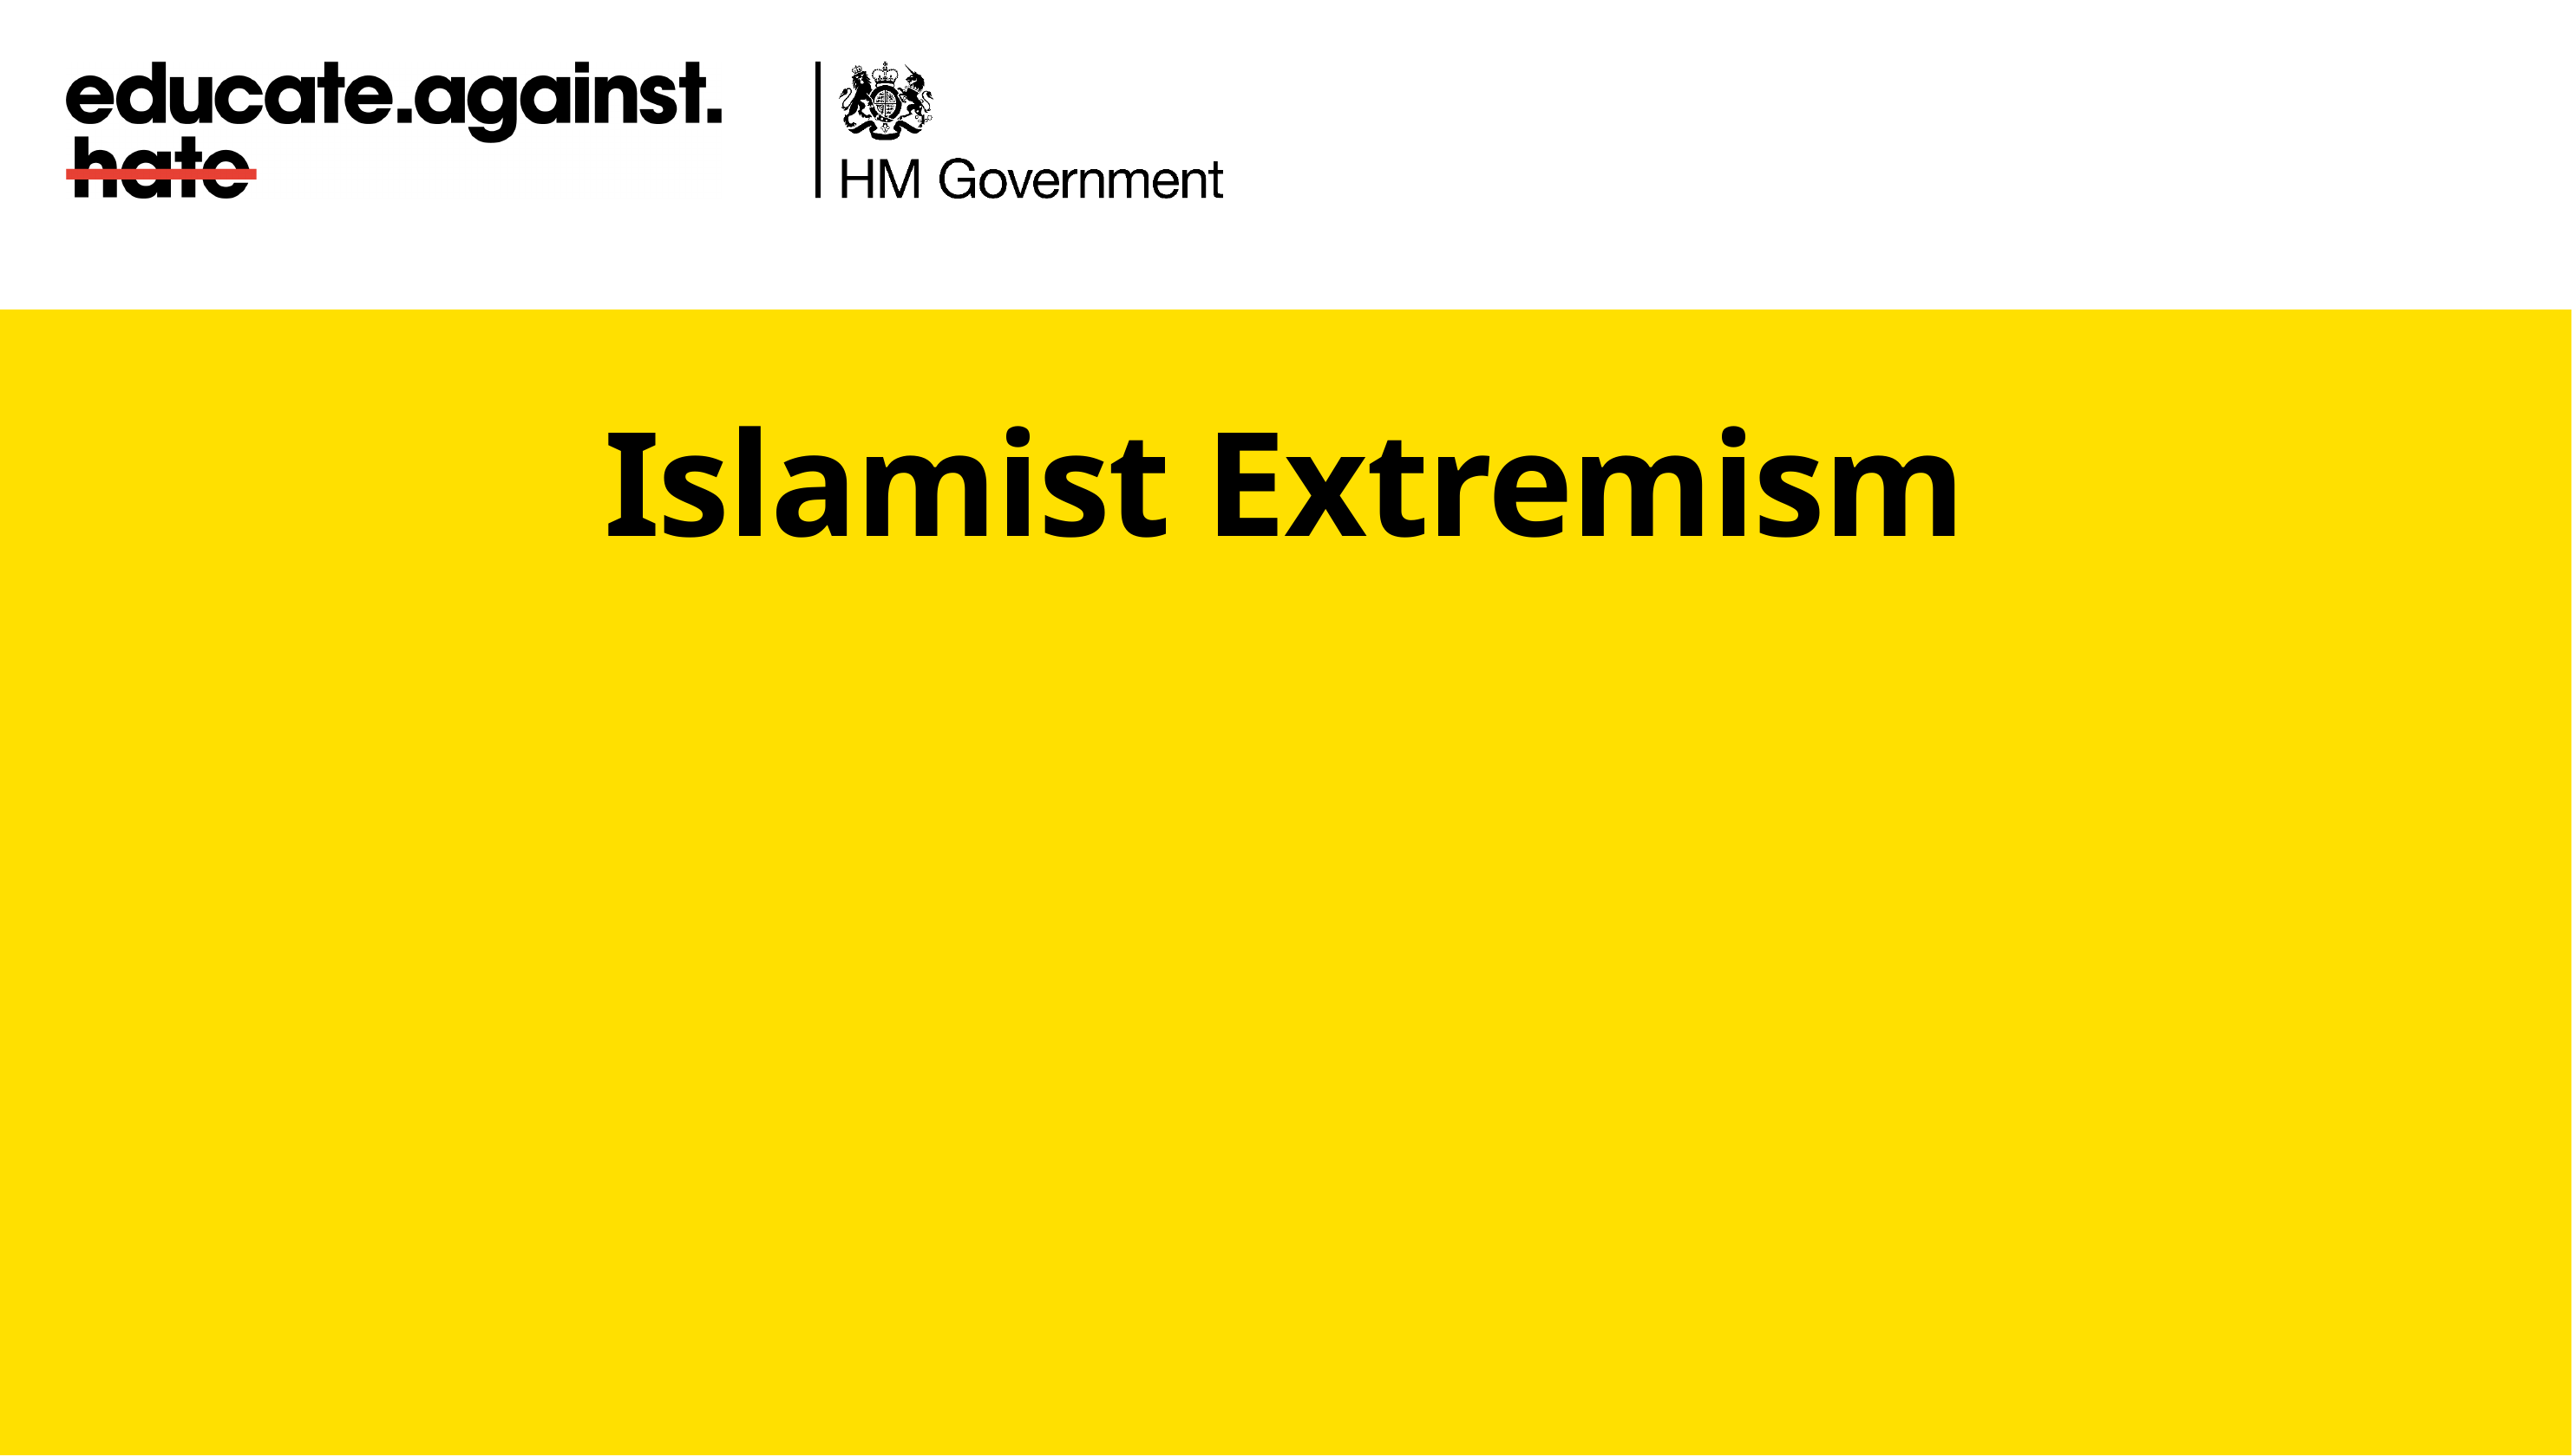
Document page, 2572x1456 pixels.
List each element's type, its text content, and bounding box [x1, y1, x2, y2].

list Islamist Extremism [70, 391, 2501, 858]
text_box [0, 309, 2572, 1456]
picture [65, 61, 722, 199]
picture [815, 61, 1224, 199]
